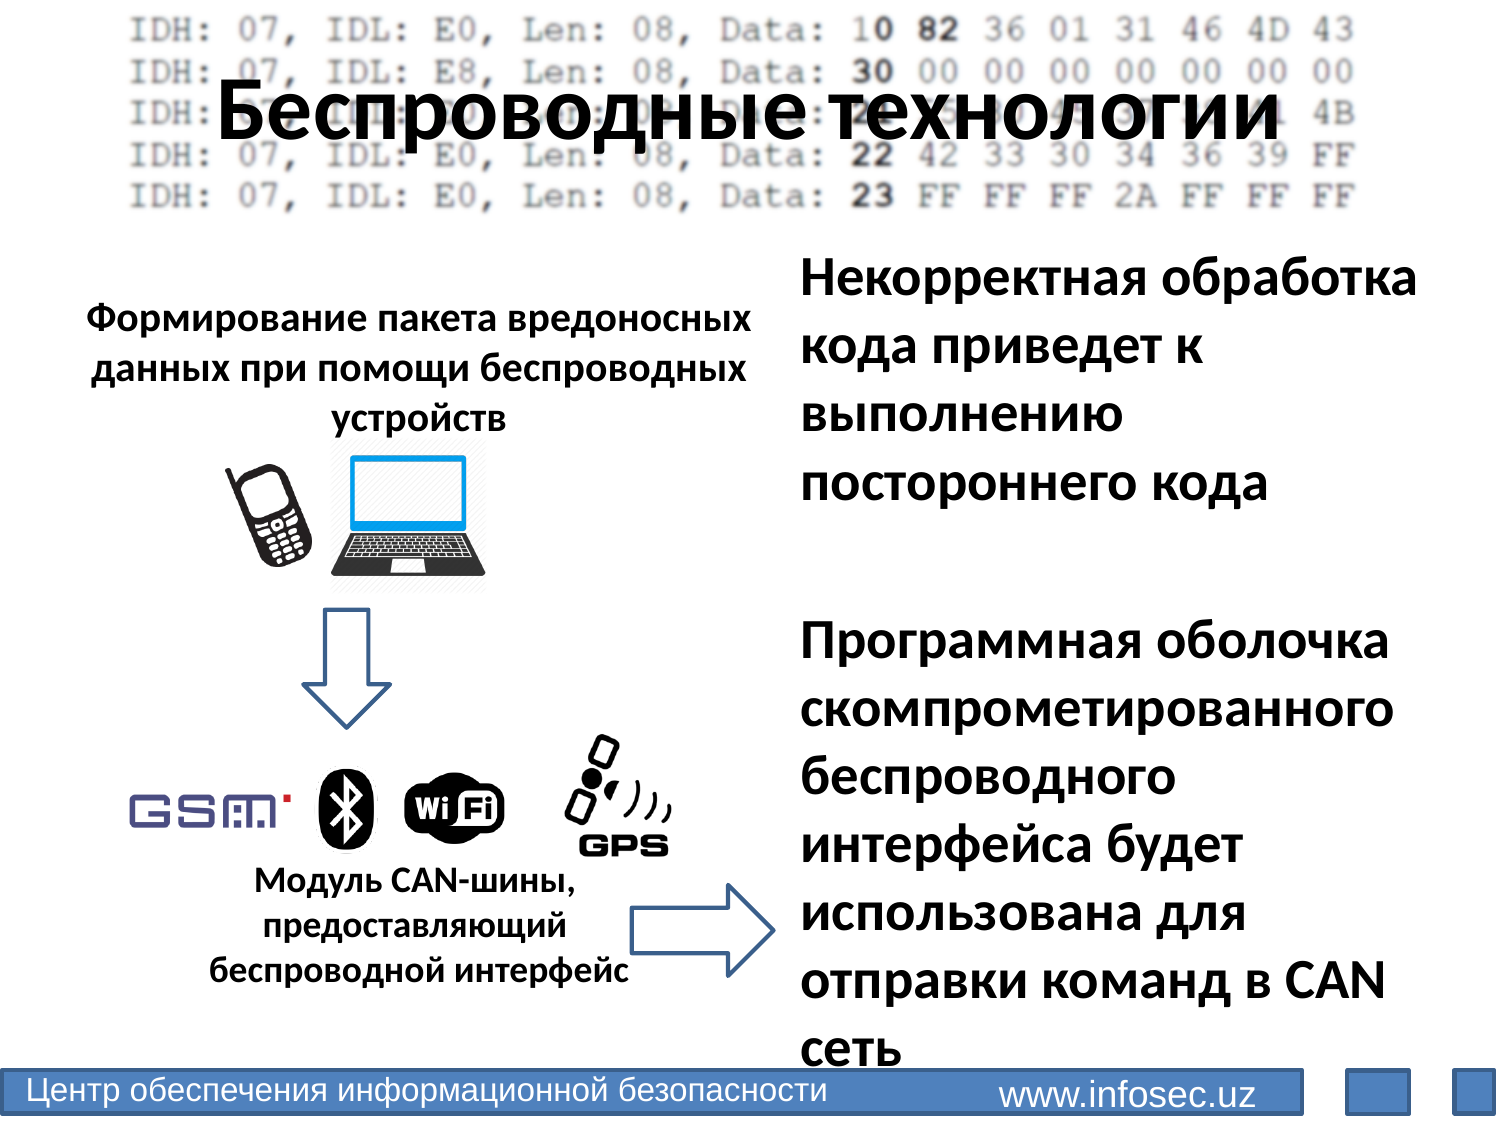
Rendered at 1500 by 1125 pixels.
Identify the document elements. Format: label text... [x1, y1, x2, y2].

picture [225, 464, 313, 567]
picture [126, 727, 293, 894]
text_box [629, 882, 776, 978]
text_box Некорректная обработка кода приведет к выполнению постороннего кода Программная оболочка скомпрометированного беспроводного интерфейса будет использована для отправки команд в CAN сеть [785, 232, 1484, 1056]
text_box [301, 607, 393, 730]
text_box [1, 1058, 1495, 1120]
picture [300, 764, 391, 854]
list Формирование пакета вредоносных данных при помощи беспроводных устройств Модуль CAN-шины, предоставляющий беспроводной интерфейс [69, 232, 769, 1056]
picture [397, 751, 511, 865]
picture [329, 437, 487, 594]
picture [556, 727, 692, 863]
picture [0, 0, 1500, 224]
